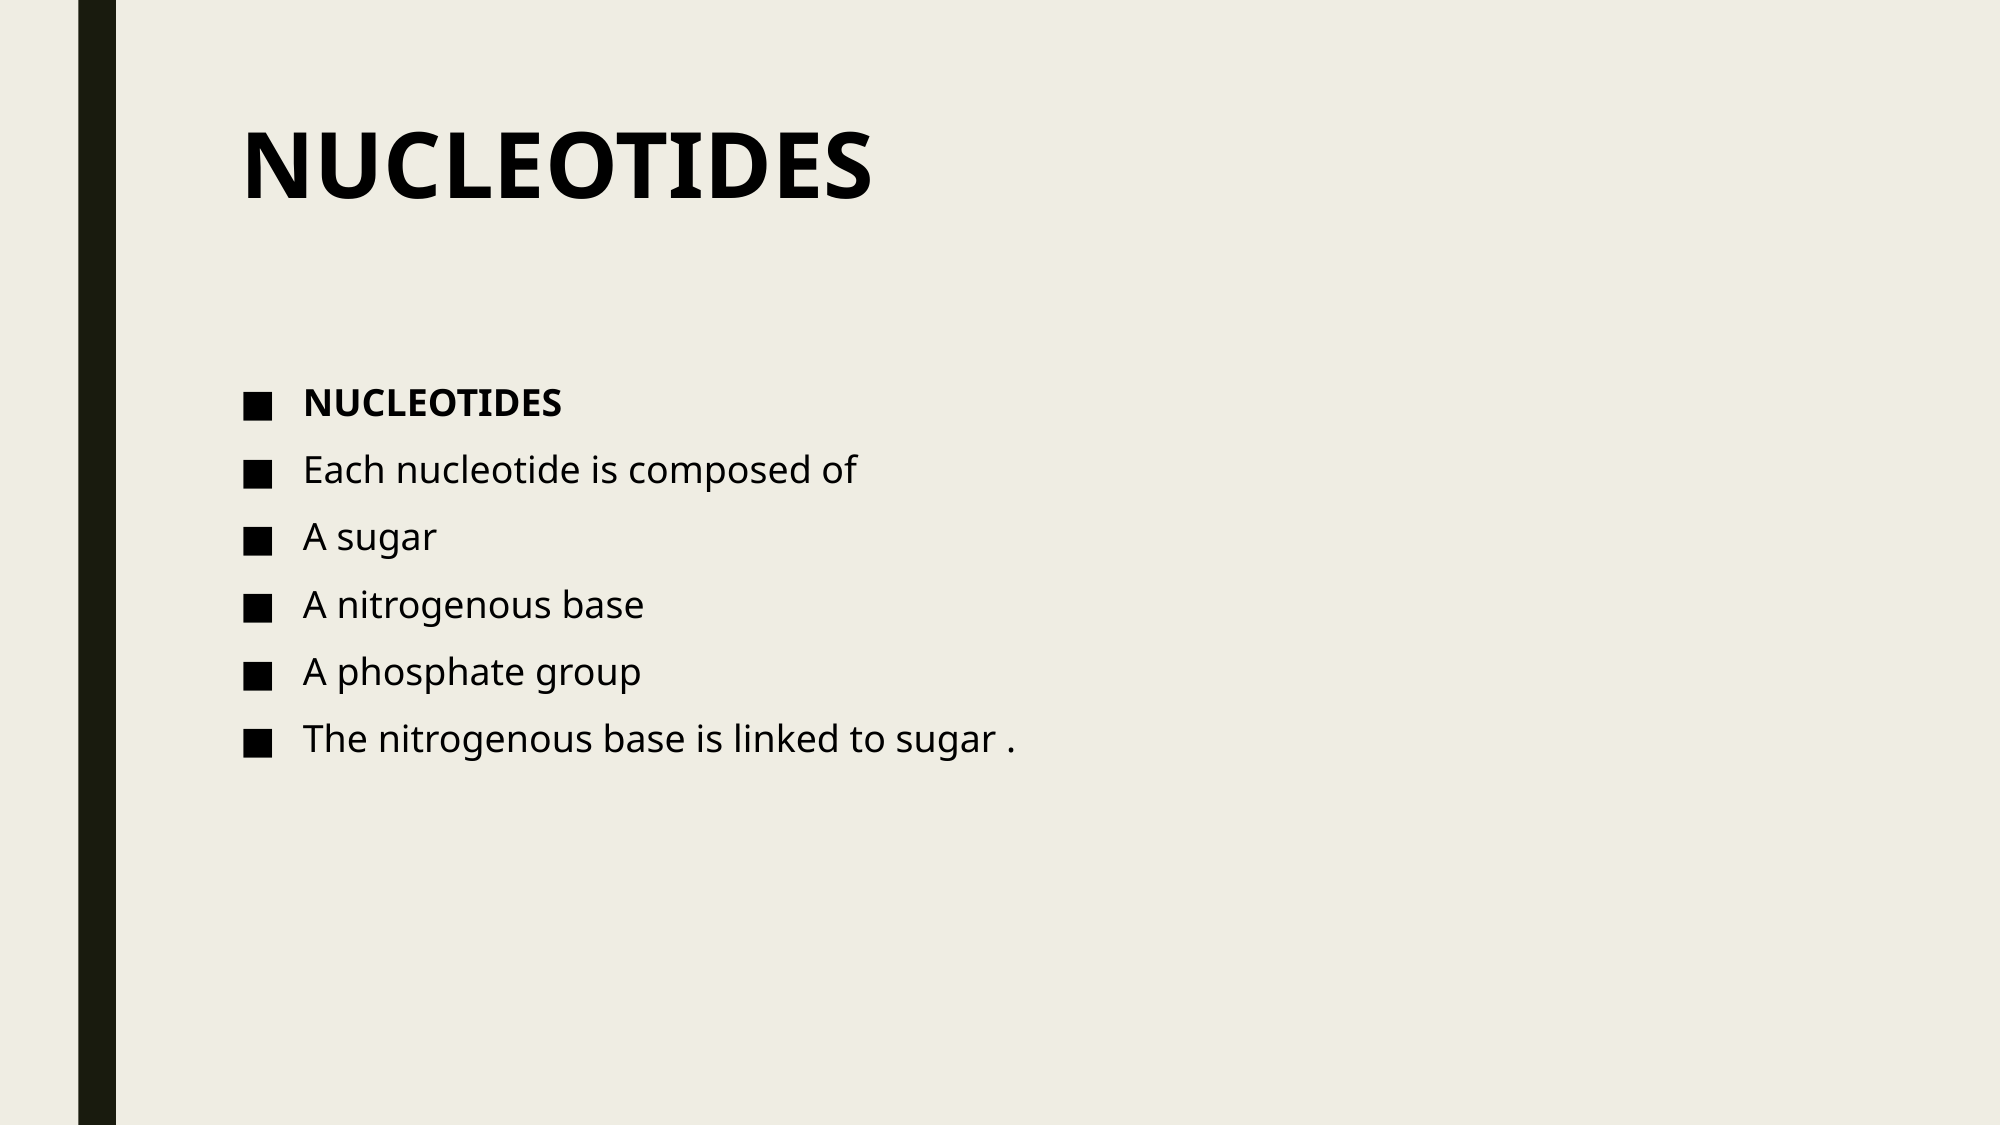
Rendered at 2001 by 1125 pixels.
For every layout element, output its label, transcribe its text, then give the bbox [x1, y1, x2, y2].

title NUCLEOTIDES [225, 112, 1800, 357]
list NUCLEOTIDES Each nucleotide is composed of A sugar A nitrogenous base A phosphate group The nitrogenous base is linked to sugar . [225, 375, 1800, 963]
